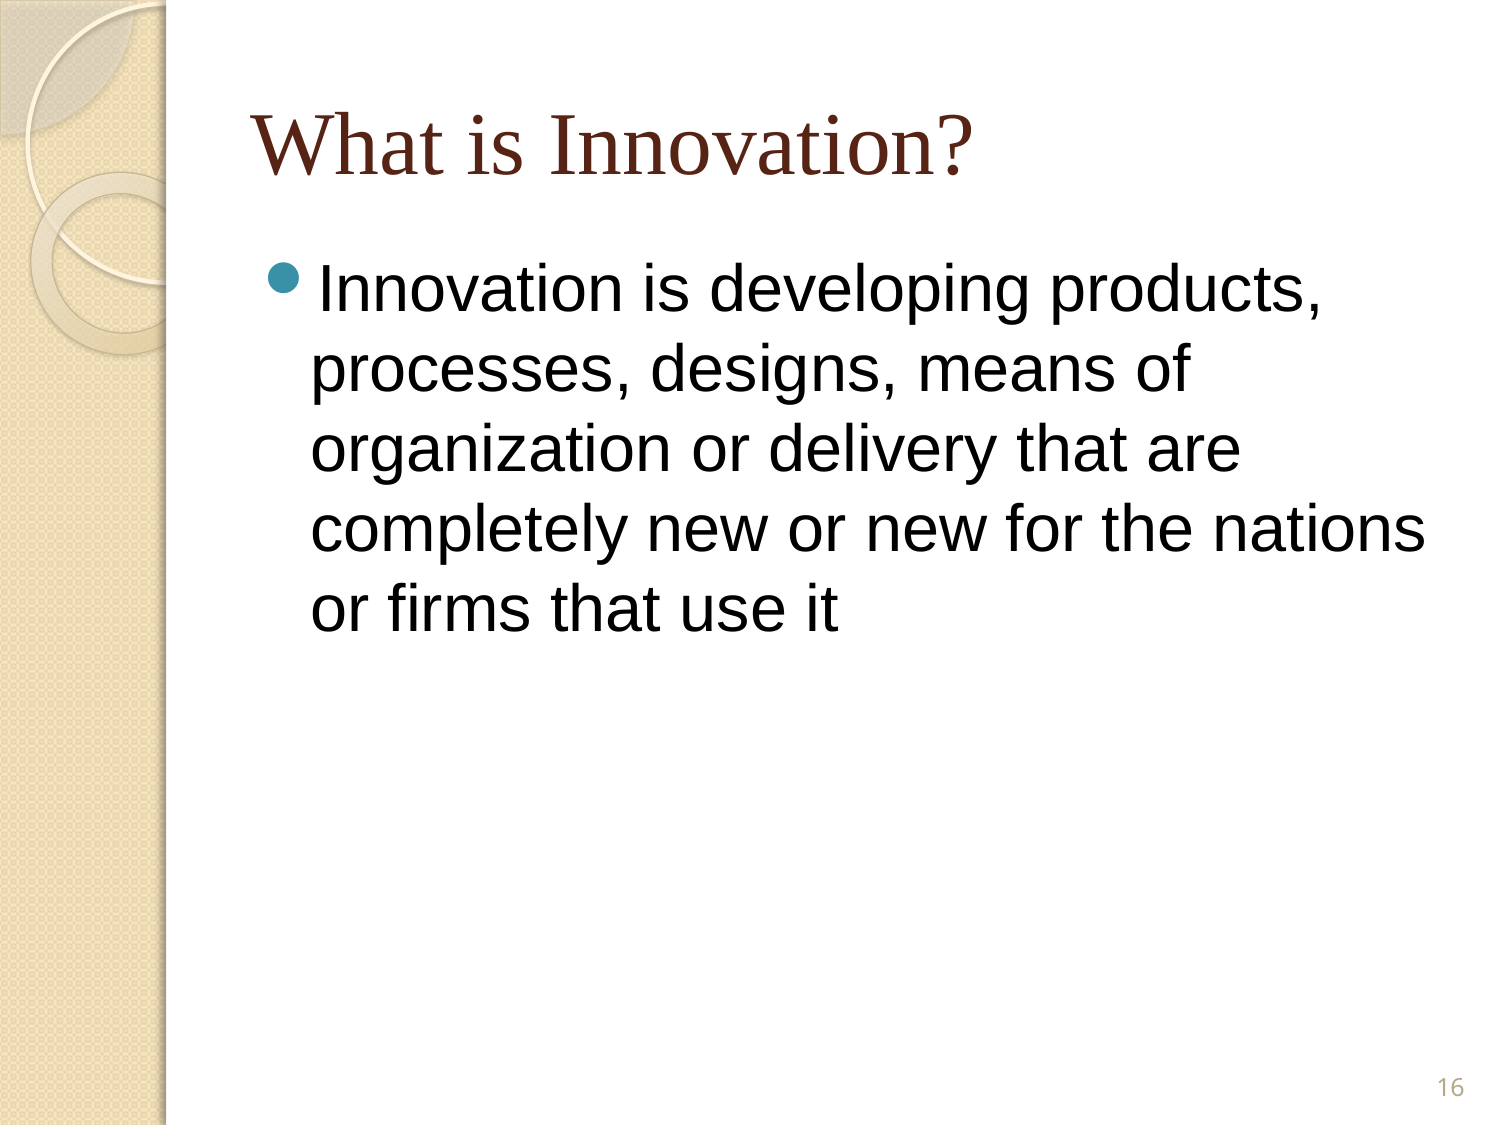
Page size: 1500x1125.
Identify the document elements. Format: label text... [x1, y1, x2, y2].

title What is Innovation? [235, 45, 1466, 233]
list Innovation is developing products, processes, designs, means of organization or delivery that are completely new or new for the nations or firms that use it [235, 237, 1466, 1025]
slide_number 16 [1413, 1034, 1488, 1113]
